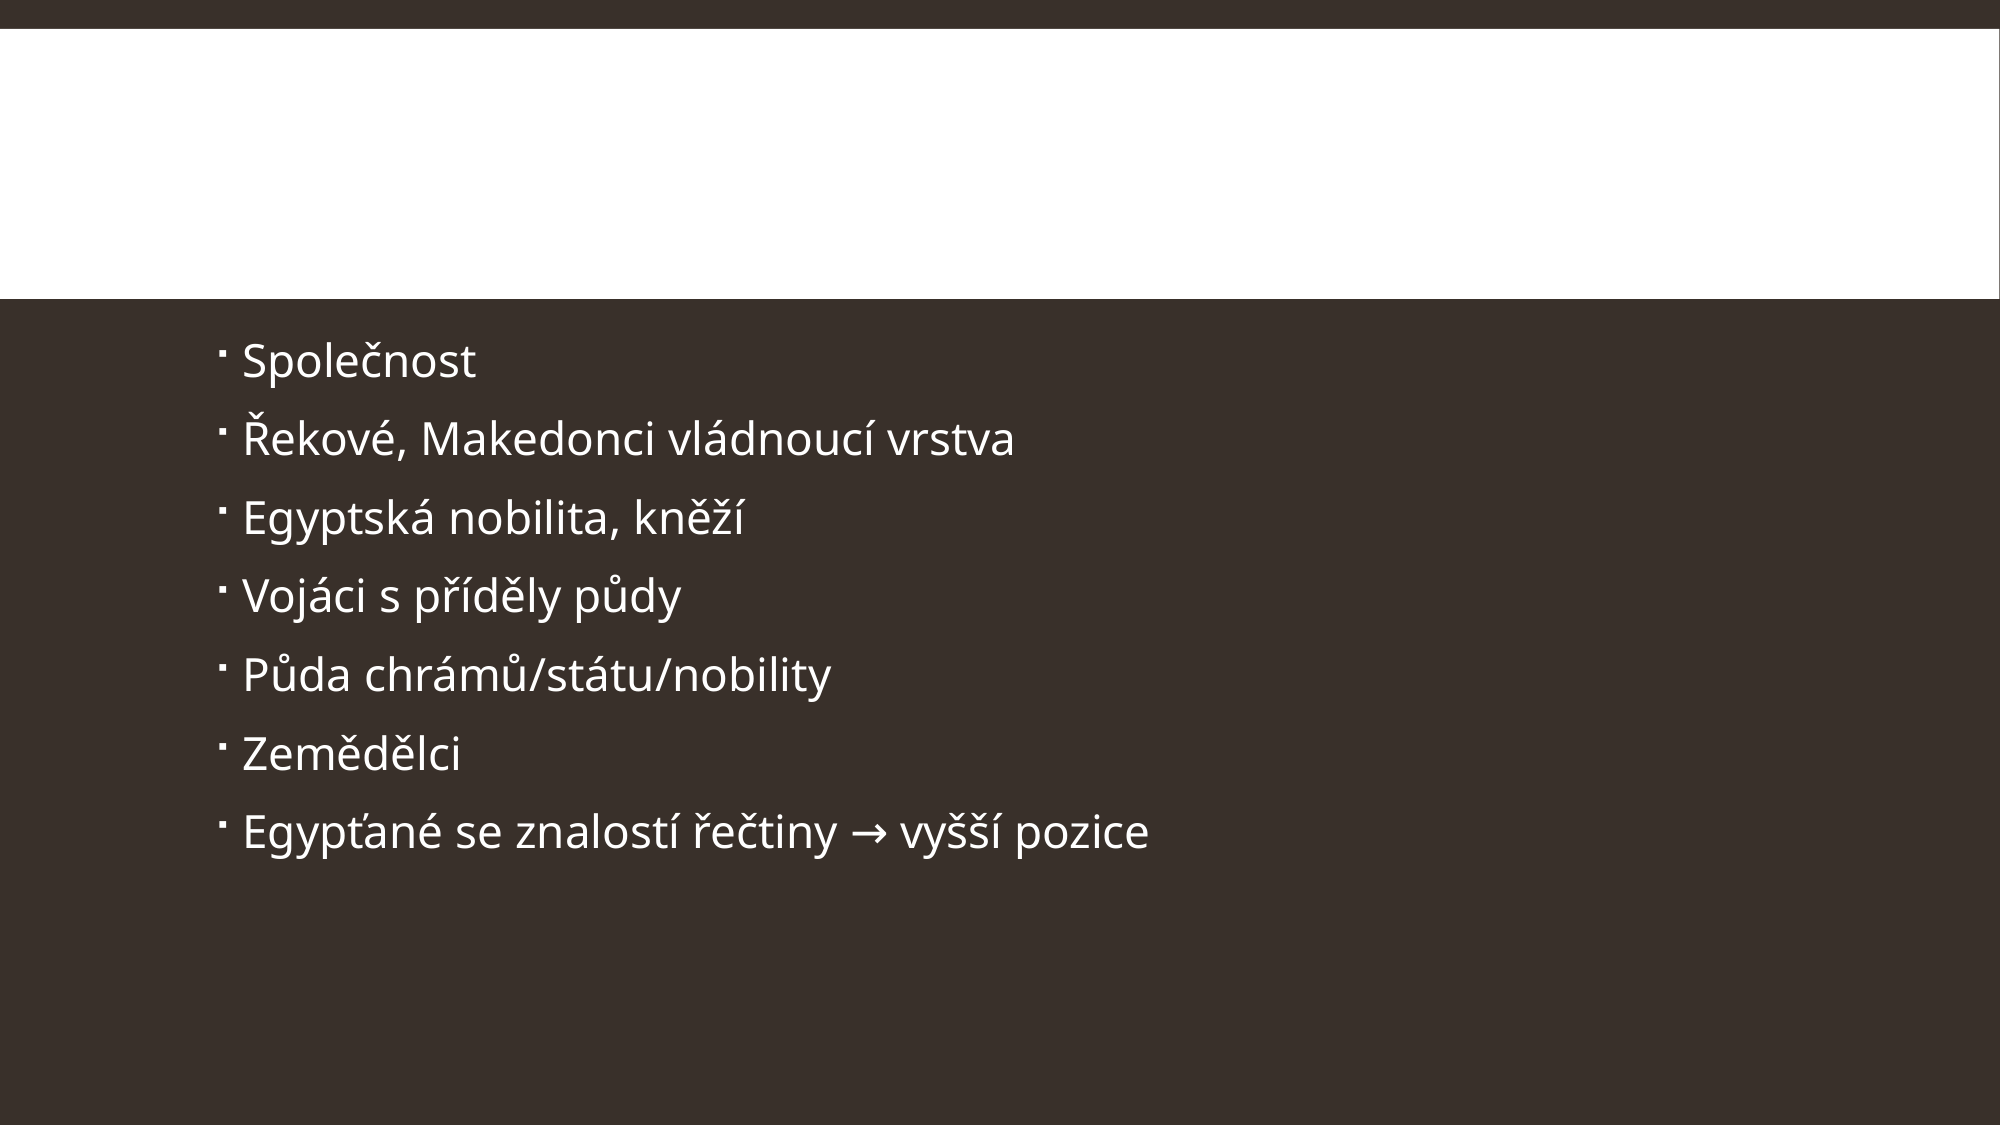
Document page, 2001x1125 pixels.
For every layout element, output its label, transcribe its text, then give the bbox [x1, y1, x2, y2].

list Společnost Řekové, Makedonci vládnoucí vrstva Egyptská nobilita, kněží Vojáci s příděly půdy Půda chrámů/státu/nobility Zemědělci Egypťané se znalostí řečtiny → vyšší pozice [197, 329, 1803, 1020]
